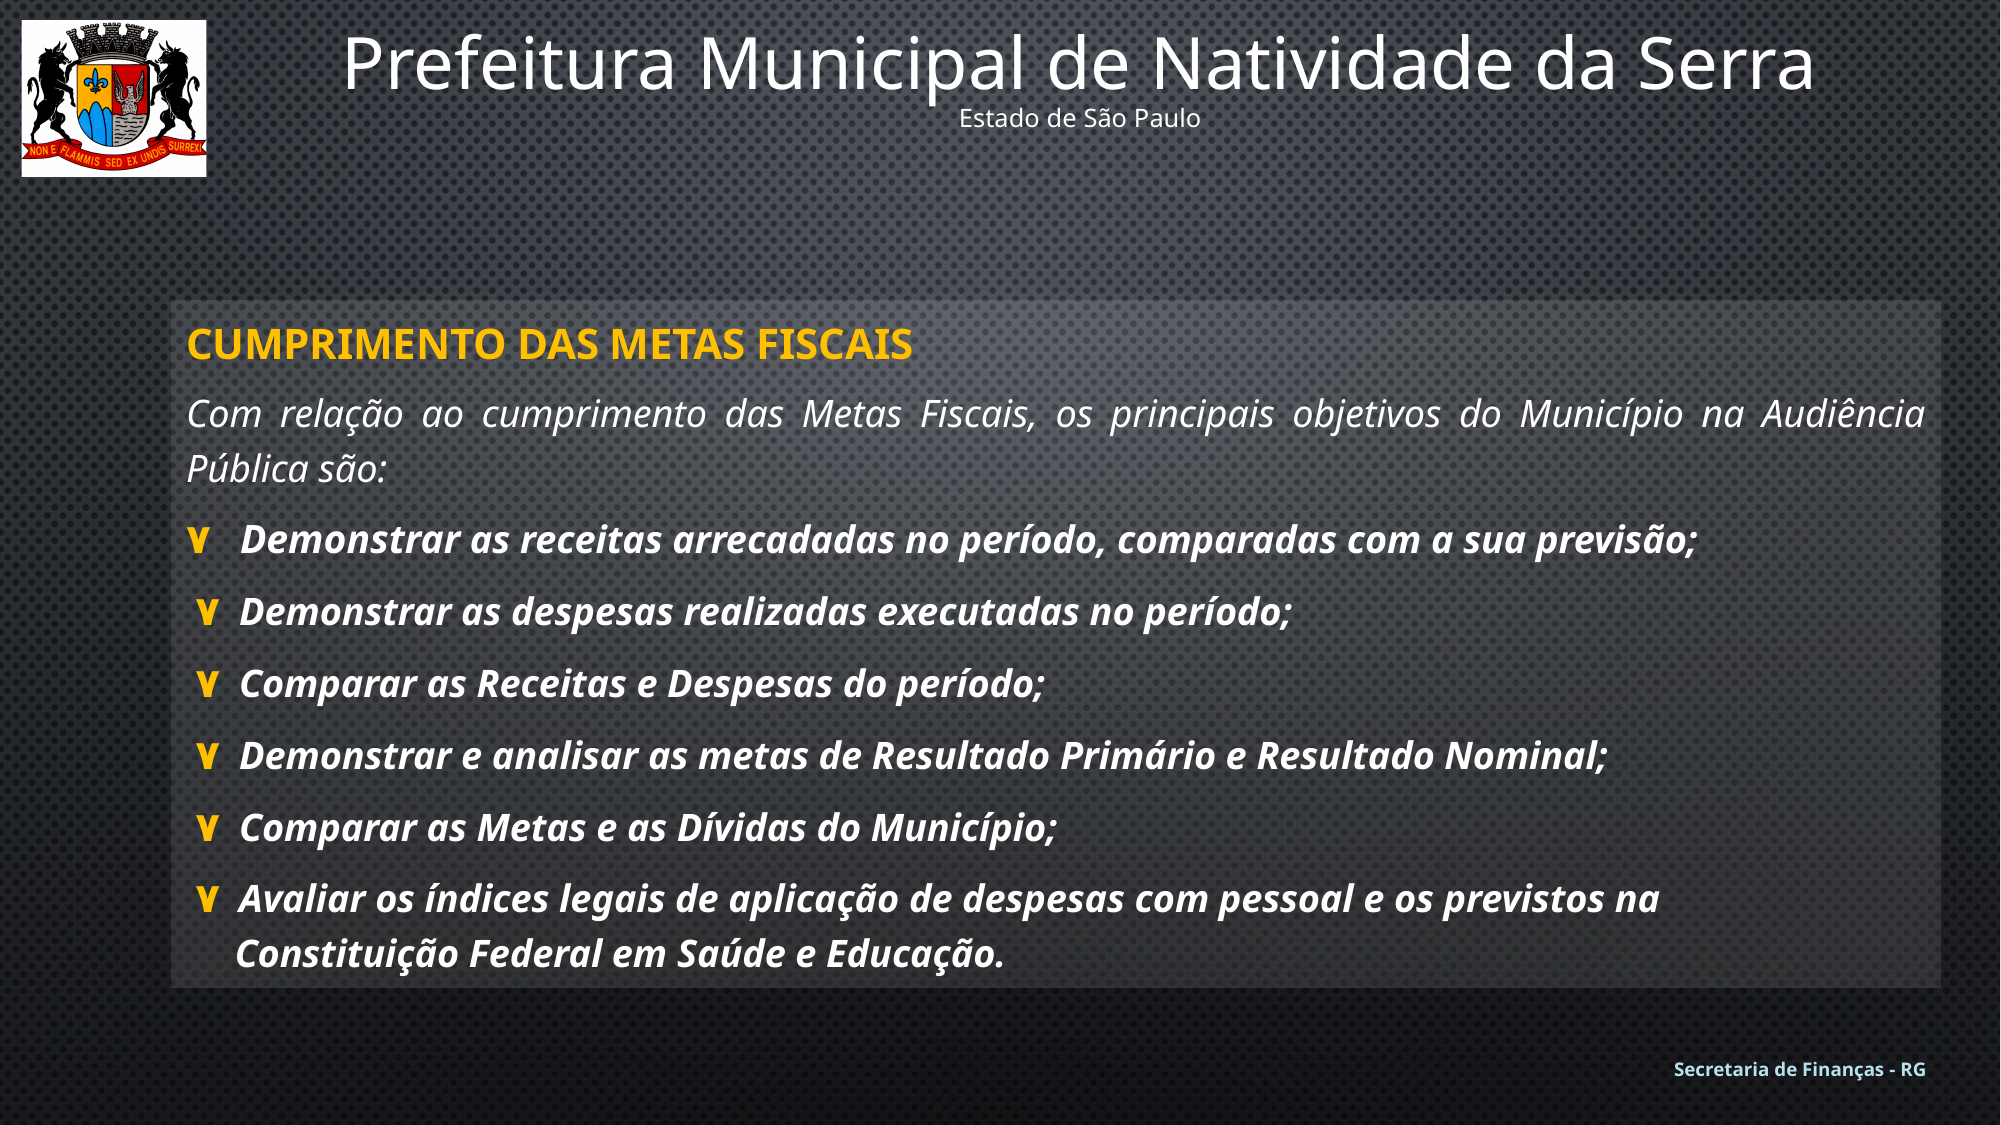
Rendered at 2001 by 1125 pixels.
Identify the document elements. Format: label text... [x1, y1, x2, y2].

text_box Prefeitura Municipal de Natividade da Serra Estado de São Paulo [319, 20, 1842, 219]
picture [21, 19, 207, 177]
footer Secretaria de Finanças - RG [1307, 1043, 1942, 1094]
text_box CUMPRIMENTO DAS METAS FISCAIS Com relação ao cumprimento das Metas Fiscais, os principais objetivos do Município na Audiência Pública são: ۷ Demonstrar as receitas arrecadadas no período, comparadas com a sua previsão; ۷ Demonstrar as despesas realizadas executadas no período; ۷ Comparar as Receitas e Despesas do período; ۷ Demonstrar e analisar as metas de Resultado Primário e Resultado Nominal; ۷ Comparar as Metas e as Dívidas do Município; ۷ Avaliar os índices legais de aplicação de despesas com pessoal e os previstos na Constituição Federal em Saúde e Educação. [170, 299, 1941, 988]
